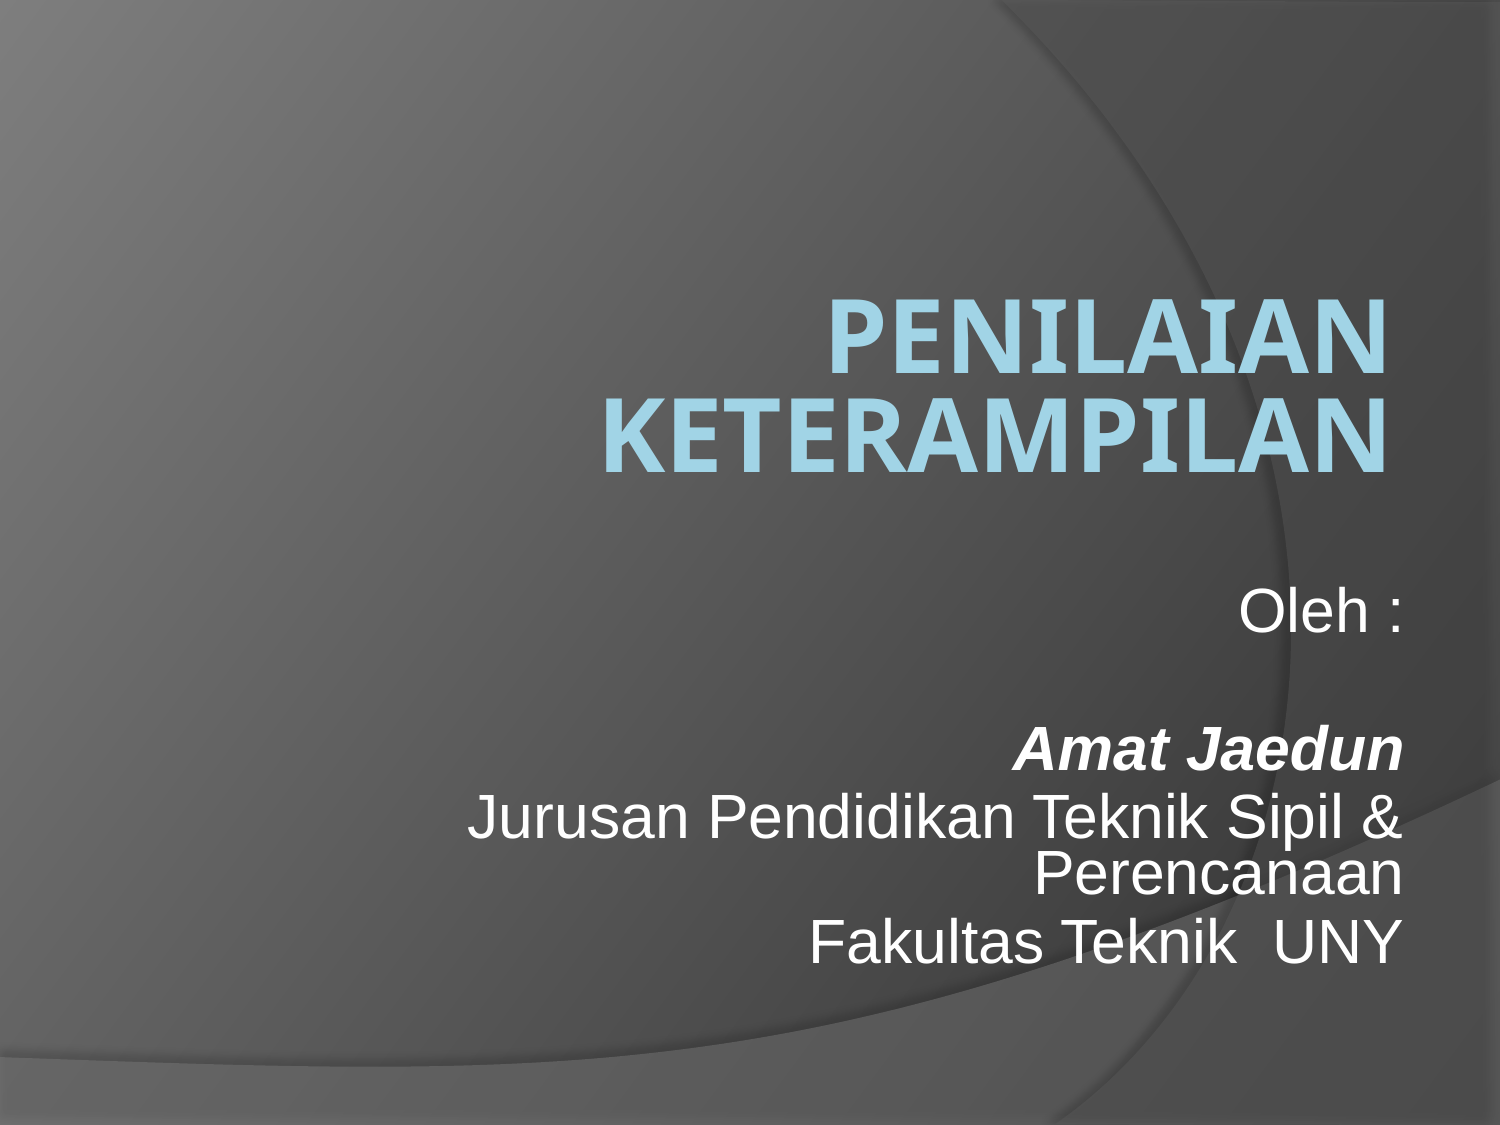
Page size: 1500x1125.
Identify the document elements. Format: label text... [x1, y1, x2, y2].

title PENILAIAN KETERAMPILAN [125, 287, 1400, 500]
subtitle Oleh : Amat Jaedun Jurusan Pendidikan Teknik Sipil & Perencanaan Fakultas Teknik UNY [150, 537, 1413, 975]
